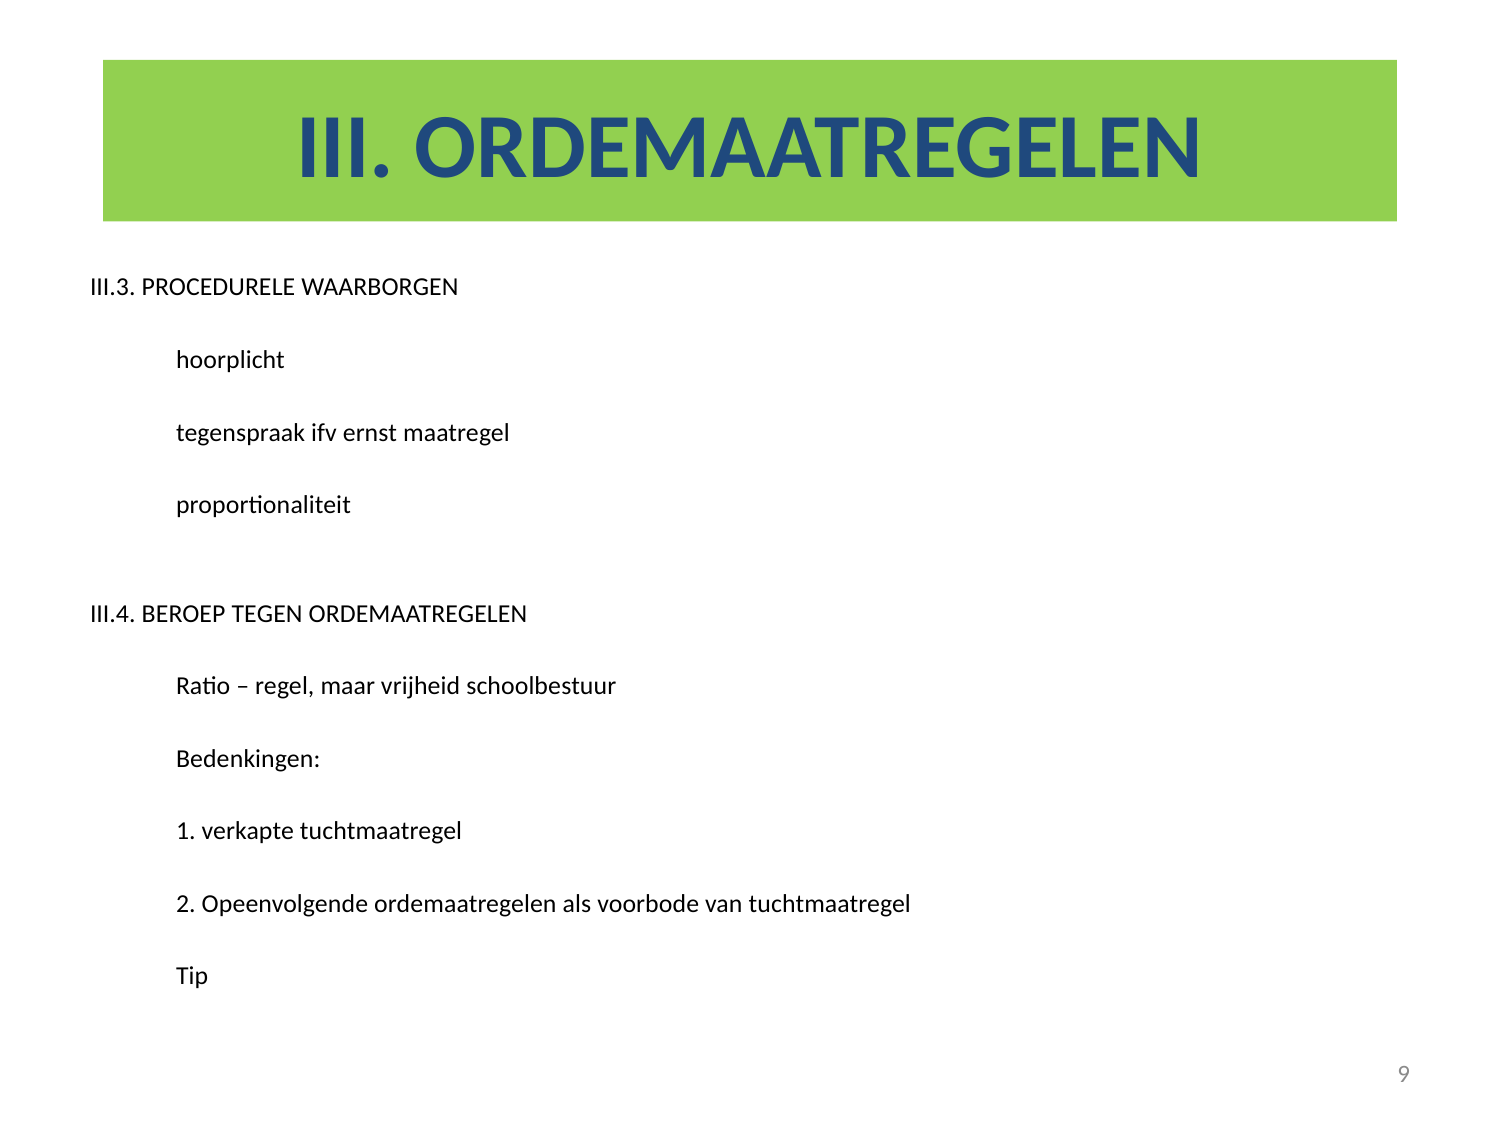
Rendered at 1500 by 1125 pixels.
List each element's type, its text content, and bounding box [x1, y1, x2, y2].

slide_number 9 [1074, 1042, 1425, 1103]
list III.3. PROCEDURELE WAARBORGEN hoorplicht tegenspraak ifv ernst maatregel proportionaliteit III.4. BEROEP TEGEN ORDEMAATREGELEN Ratio – regel, maar vrijheid schoolbestuur Bedenkingen: 1. verkapte tuchtmaatregel 2. Opeenvolgende ordemaatregelen als voorbode van tuchtmaatregel Tip [75, 262, 1425, 1005]
title III. ORDEMAATREGELEN [103, 59, 1397, 222]
